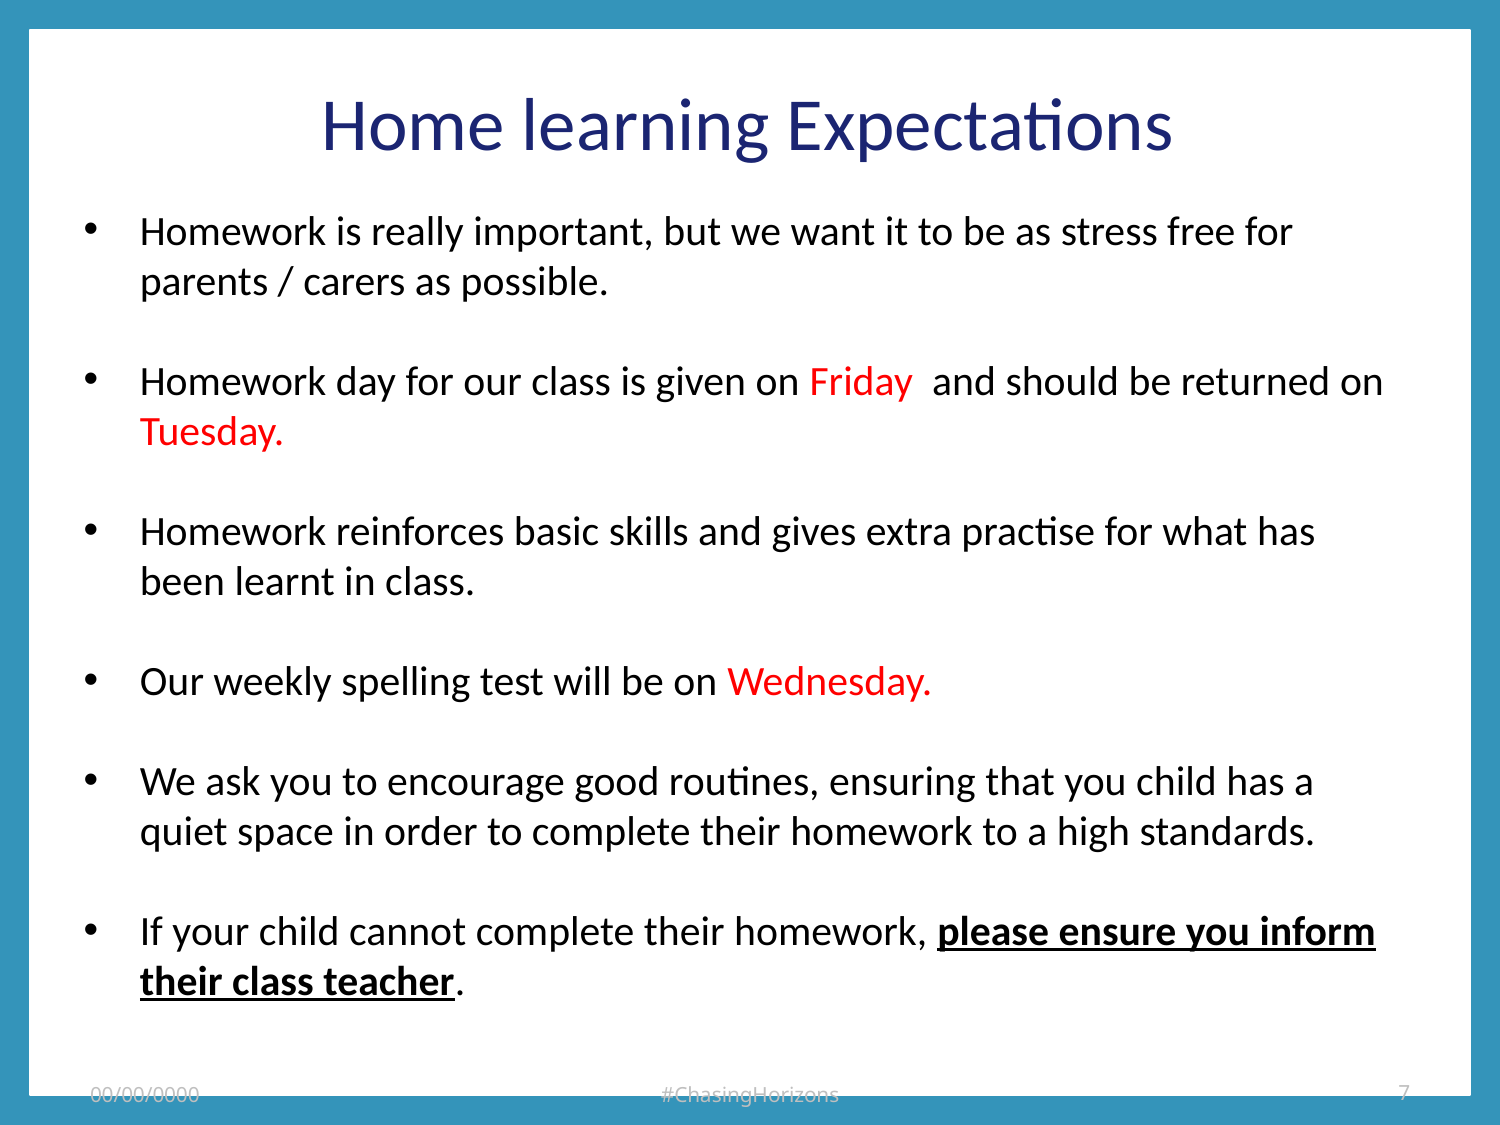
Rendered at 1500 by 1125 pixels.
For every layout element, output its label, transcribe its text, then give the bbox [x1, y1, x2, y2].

list Home learning Expectations [68, 78, 1428, 976]
text_box Homework is really important, but we want it to be as stress free for parents / carers as possible. Homework day for our class is given on Friday and should be returned on Tuesday. Homework reinforces basic skills and gives extra practise for what has been learnt in class. Our weekly spelling test will be on Wednesday. We ask you to encourage good routines, ensuring that you child has a quiet space in order to complete their homework to a high standards. If your child cannot complete their homework, please ensure you inform their class teacher. [68, 196, 1412, 1012]
